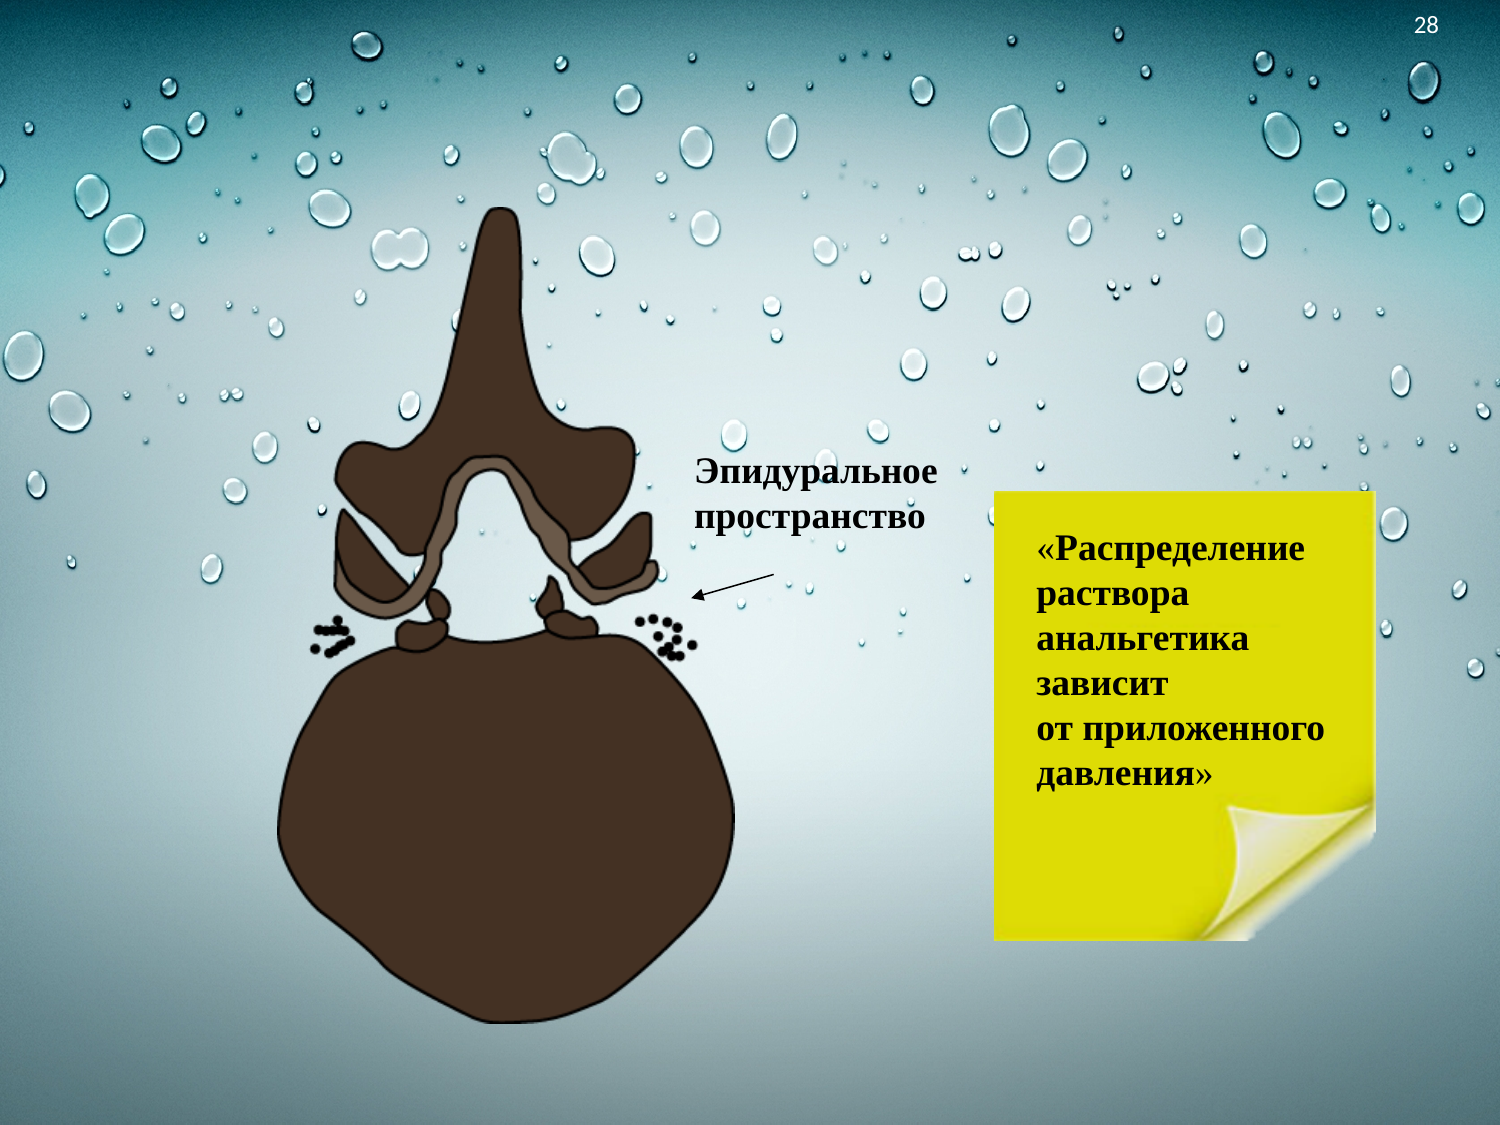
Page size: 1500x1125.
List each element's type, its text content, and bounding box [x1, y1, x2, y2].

text_box Эпидуральное пространство [740, 439, 987, 544]
picture [0, 0, 1500, 1125]
